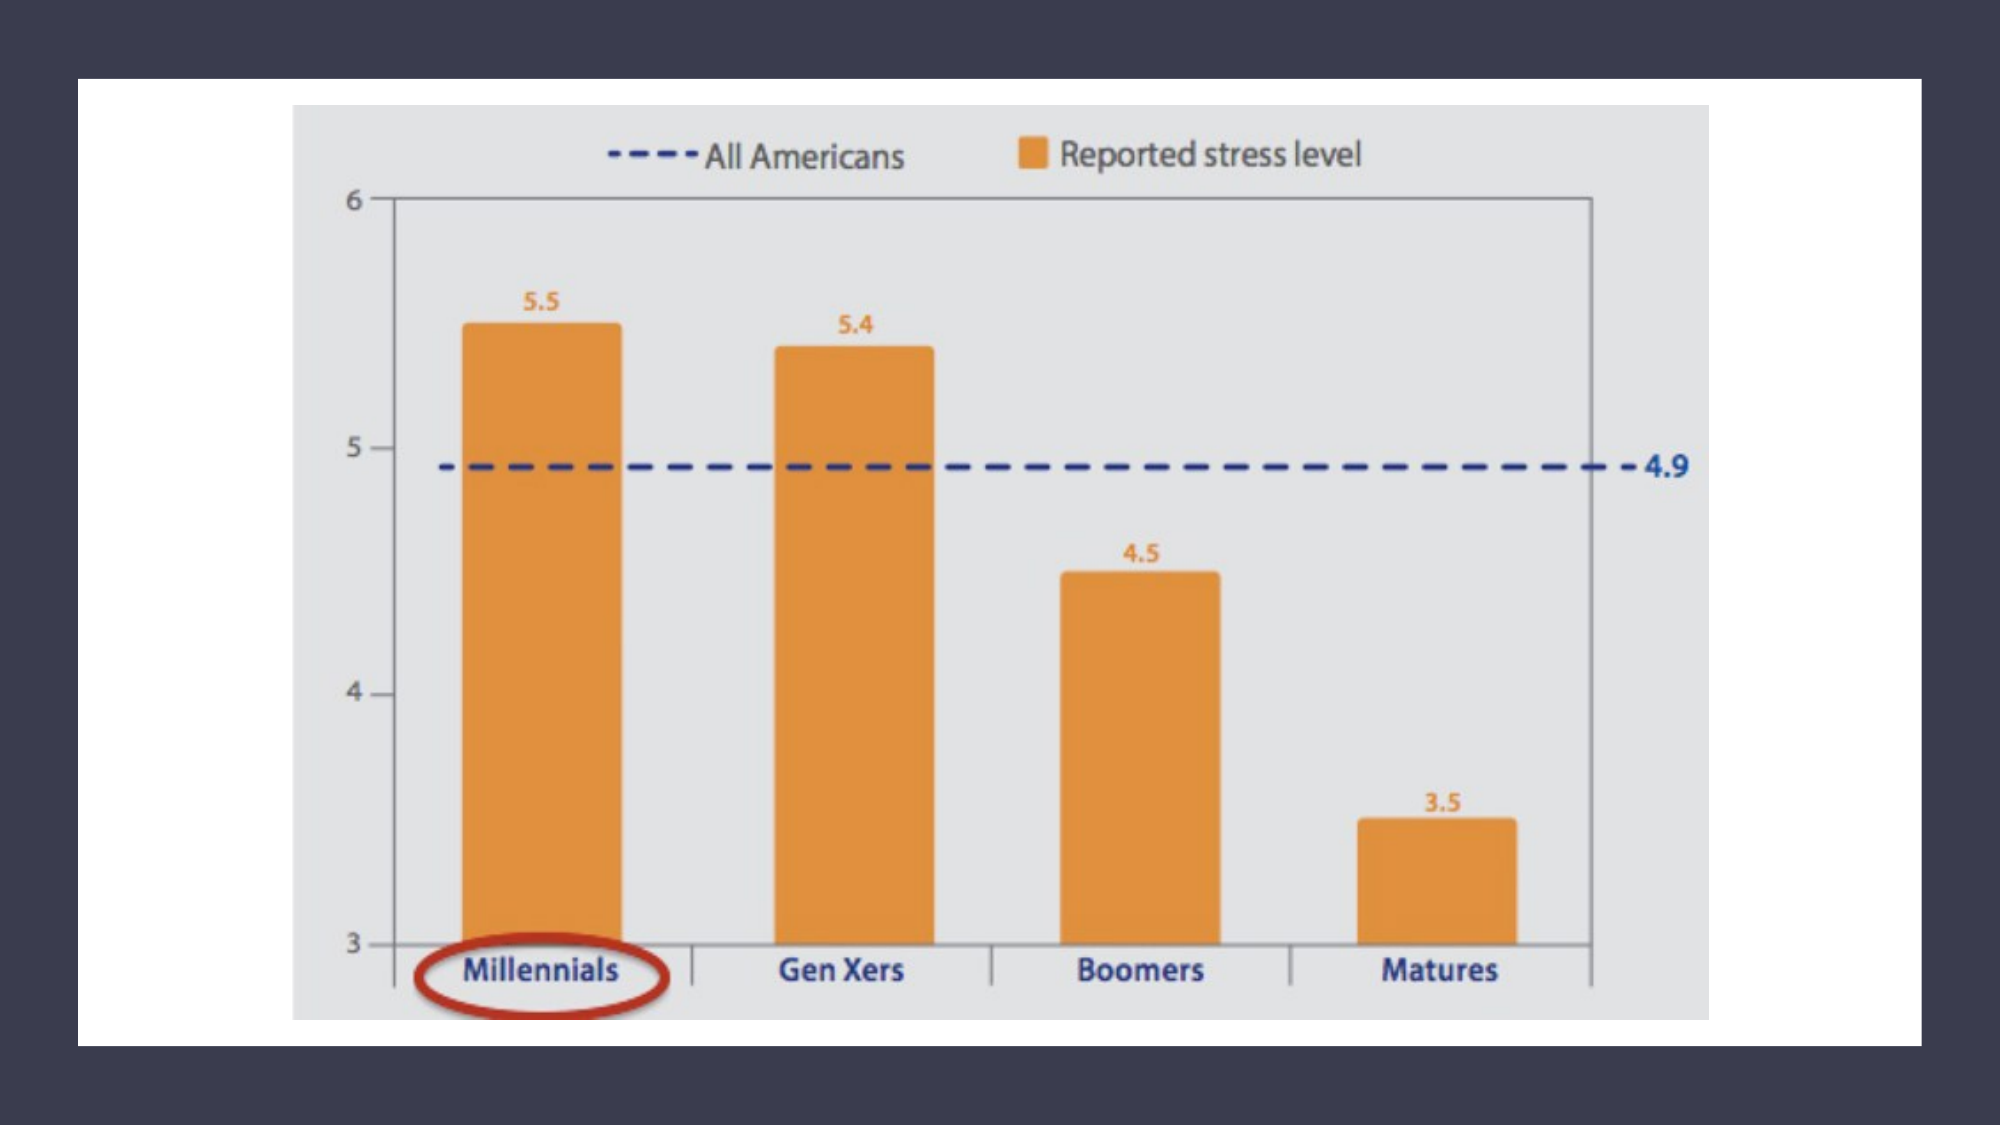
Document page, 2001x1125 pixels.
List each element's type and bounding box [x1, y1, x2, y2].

picture [291, 105, 1709, 1020]
text_box [0, 0, 2000, 1125]
text_box [77, 78, 1923, 1047]
